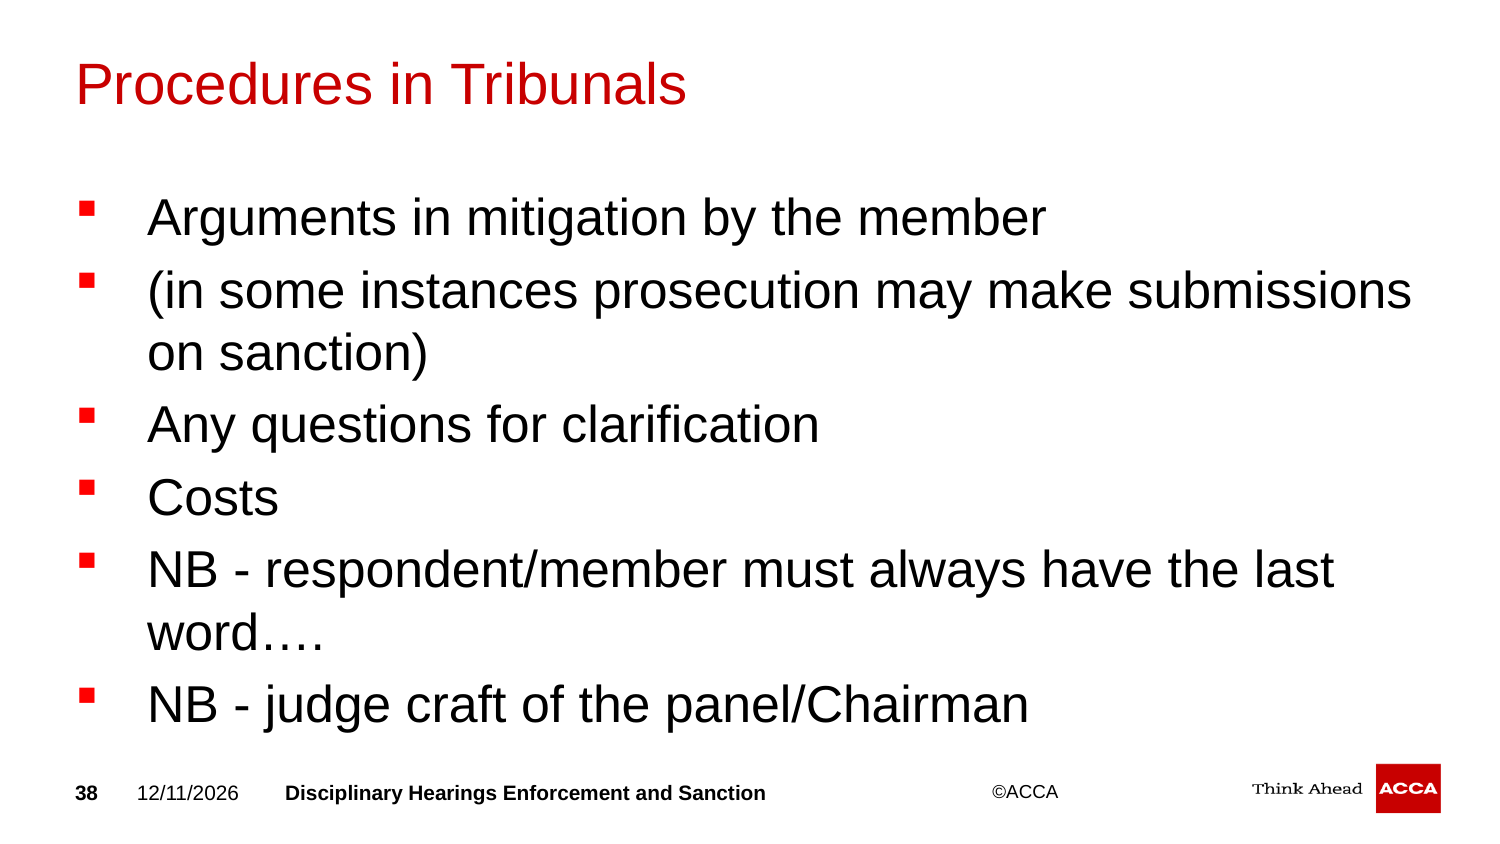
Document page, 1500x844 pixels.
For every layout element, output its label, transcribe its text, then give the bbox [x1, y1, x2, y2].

title Procedures in Tribunals [75, 50, 1439, 171]
picture [1251, 762, 1442, 814]
footer Disciplinary Hearings Enforcement and Sanction [285, 779, 935, 807]
slide_number 38 [75, 779, 135, 807]
list Arguments in mitigation by the member (in some instances prosecution may make submissions on sanction) Any questions for clarification Costs NB - respondent/member must always have the last word…. NB - judge craft of the panel/Chairman [75, 183, 1439, 738]
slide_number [136, 779, 250, 807]
